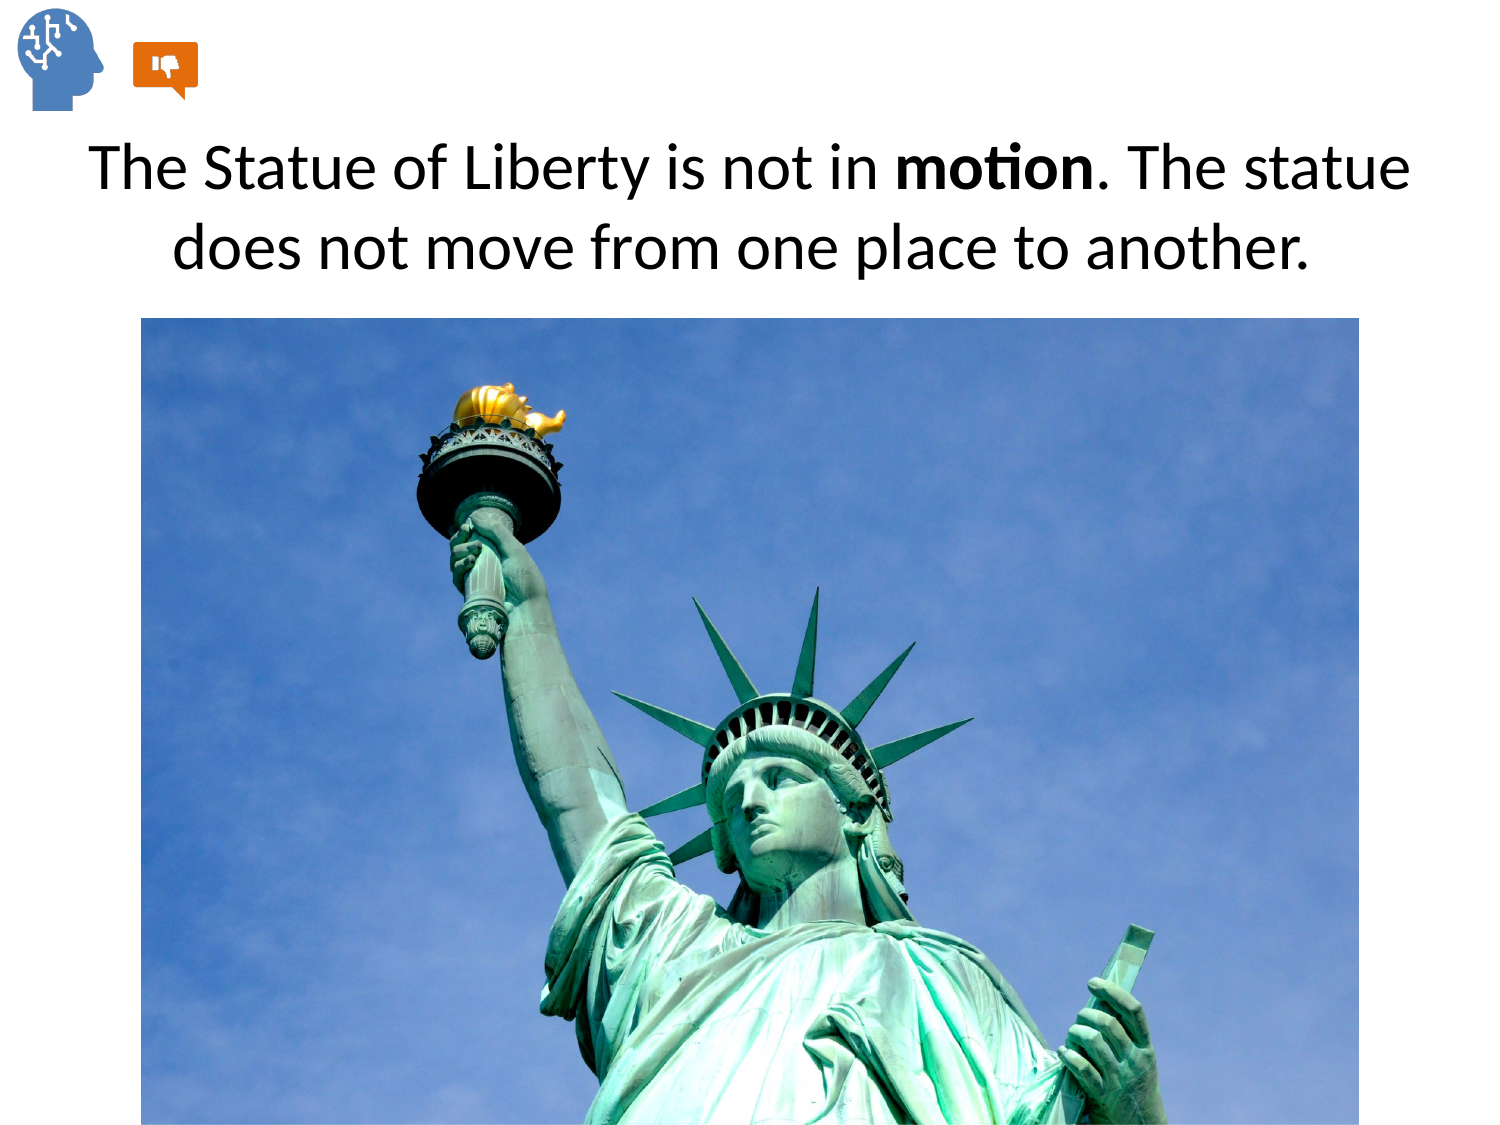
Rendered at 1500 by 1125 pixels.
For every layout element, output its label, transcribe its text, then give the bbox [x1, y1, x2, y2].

picture [141, 318, 1359, 1125]
text_box [0, 0, 115, 115]
picture [120, 25, 211, 116]
text_box The Statue of Liberty is not in motion. The statue does not move from one place to another. [27, 115, 1473, 291]
